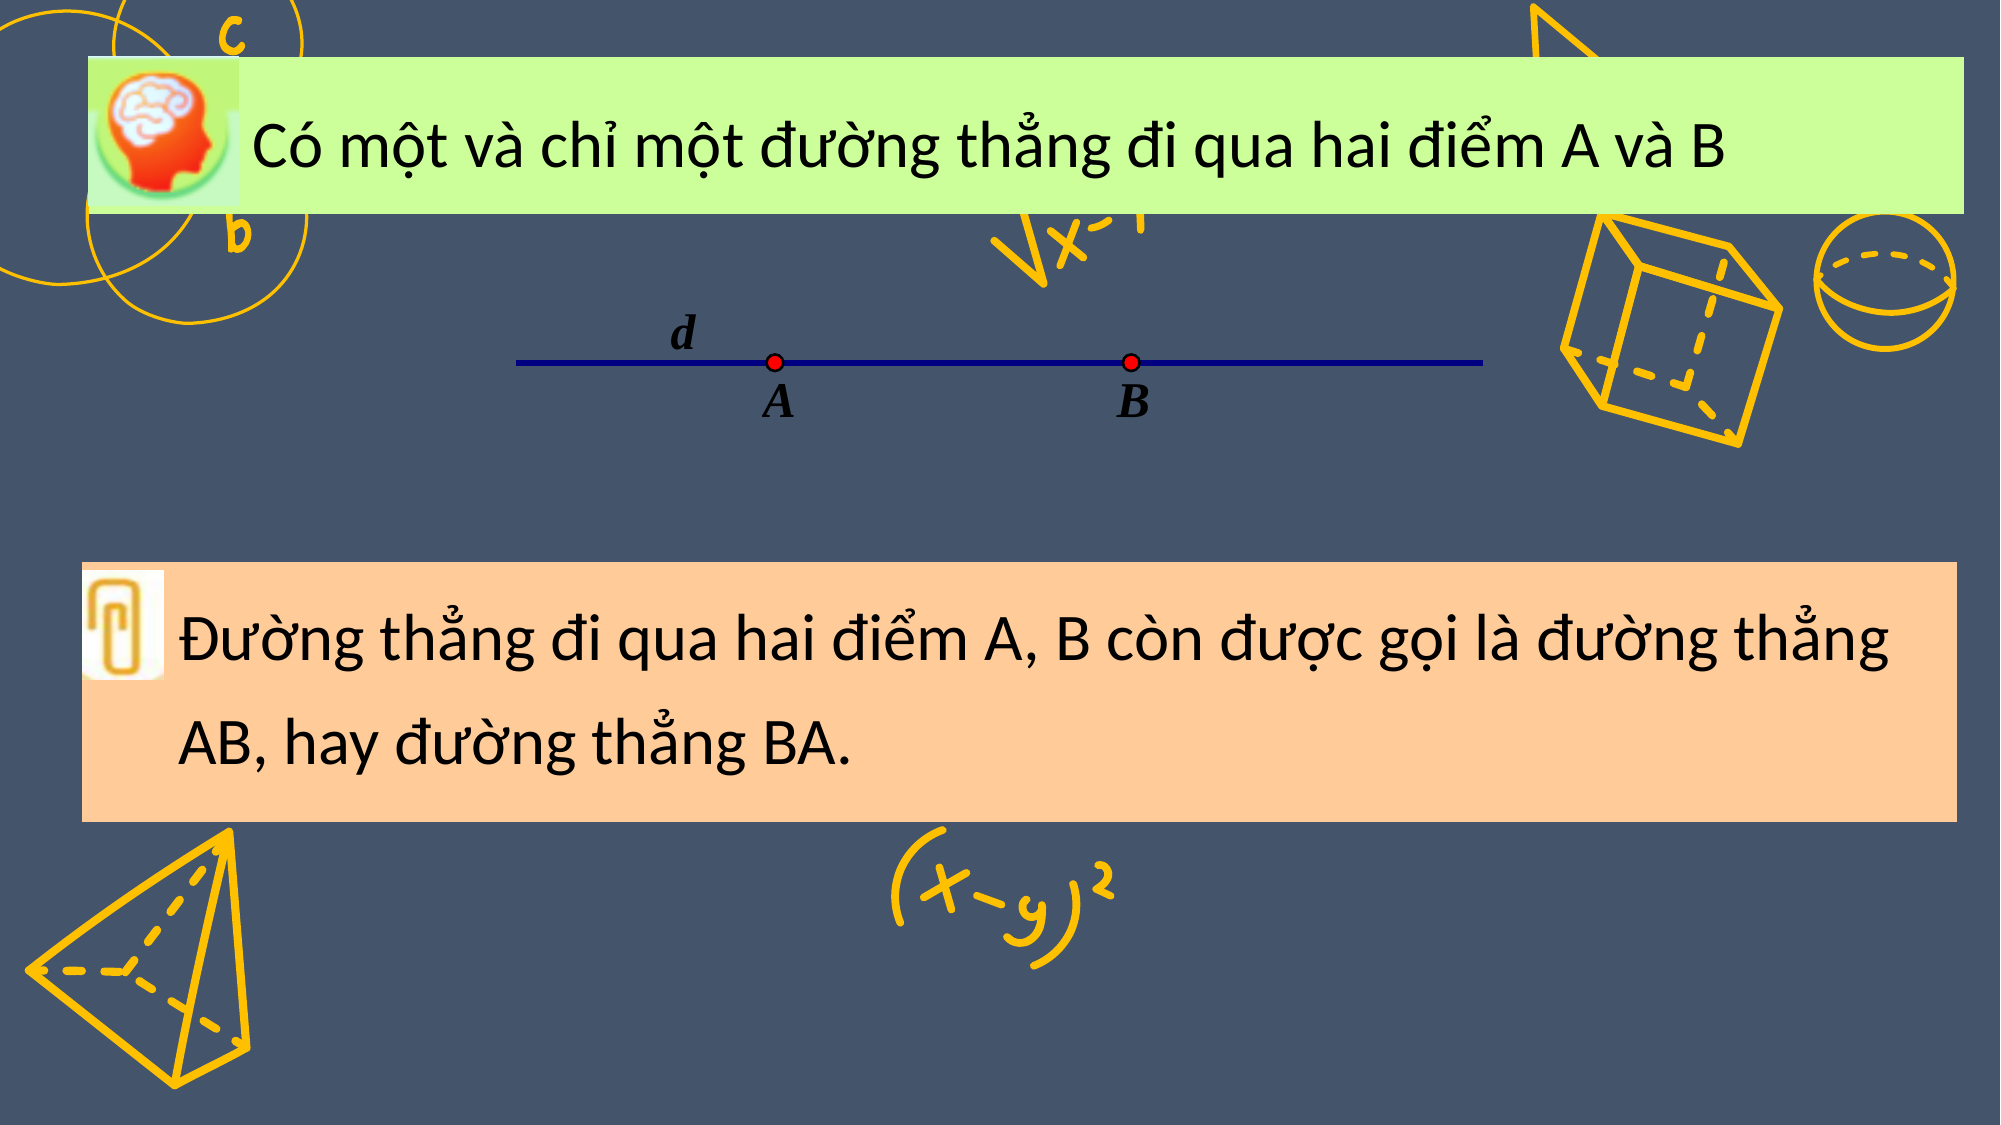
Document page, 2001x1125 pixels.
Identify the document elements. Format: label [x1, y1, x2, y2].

text_box [88, 56, 1964, 214]
picture [495, 283, 1505, 453]
text_box [82, 562, 1958, 823]
